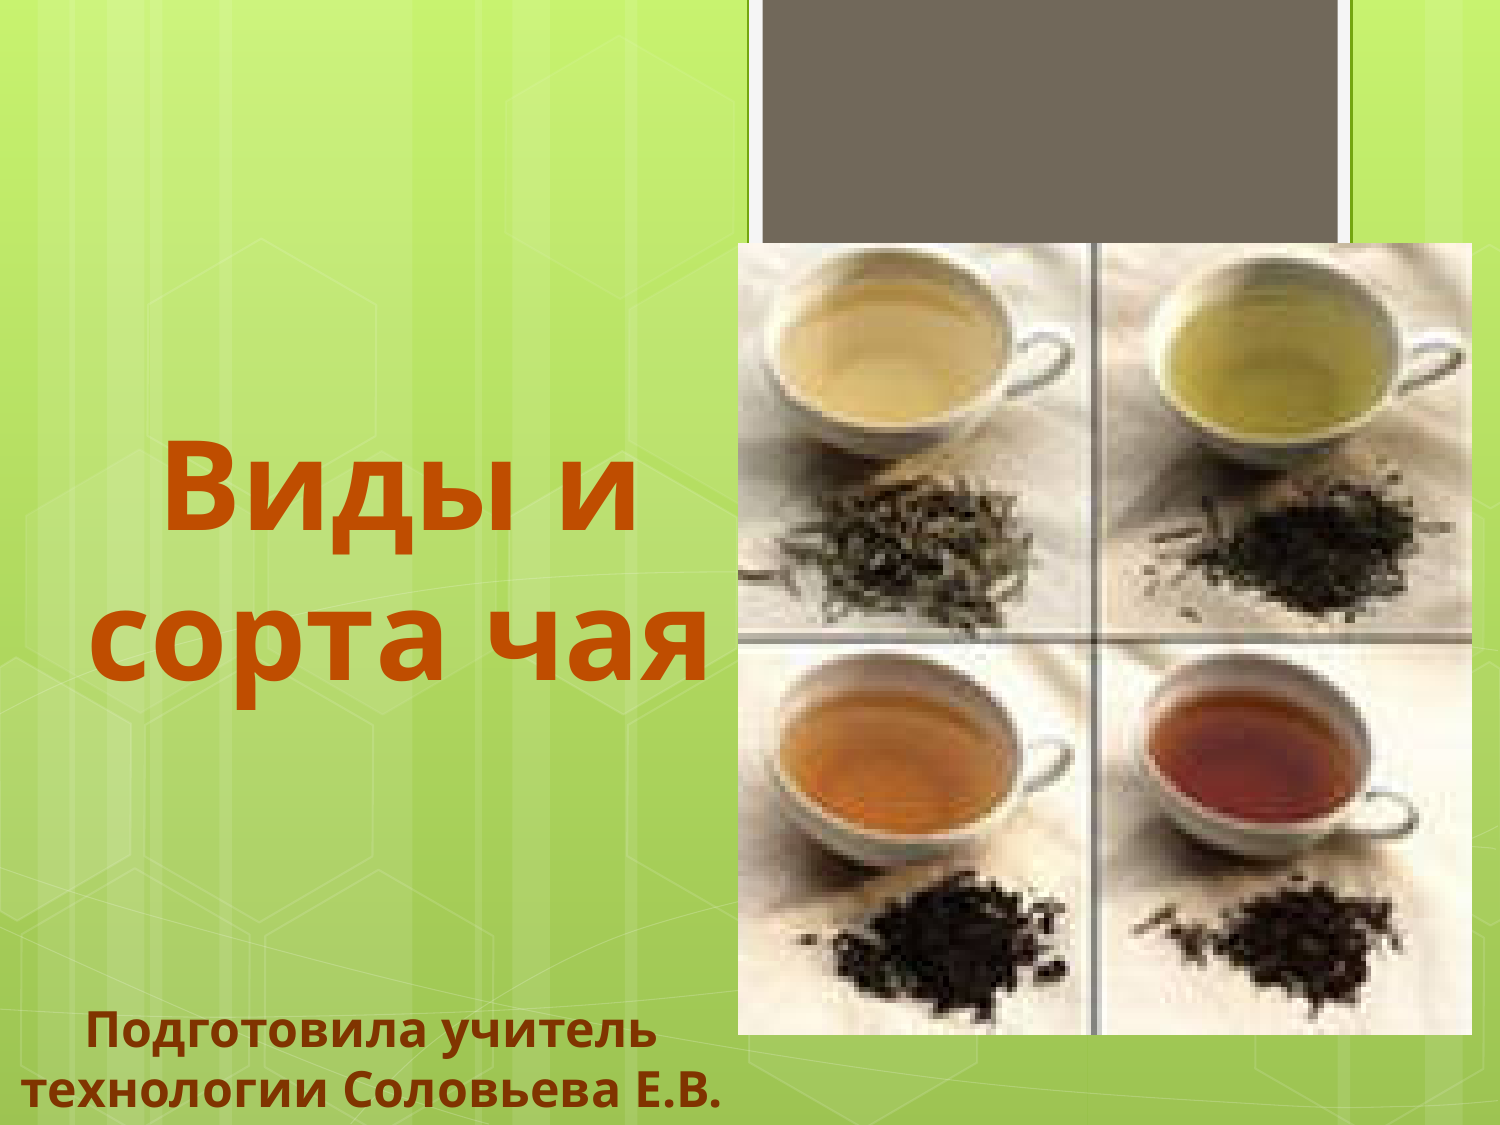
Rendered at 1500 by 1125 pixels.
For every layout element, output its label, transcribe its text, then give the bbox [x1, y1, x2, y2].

picture [737, 243, 1472, 1036]
title Подготовила учитель технологии Соловьева Е.В. [0, 845, 744, 1125]
text_box Виды и сорта чая [28, 433, 732, 714]
